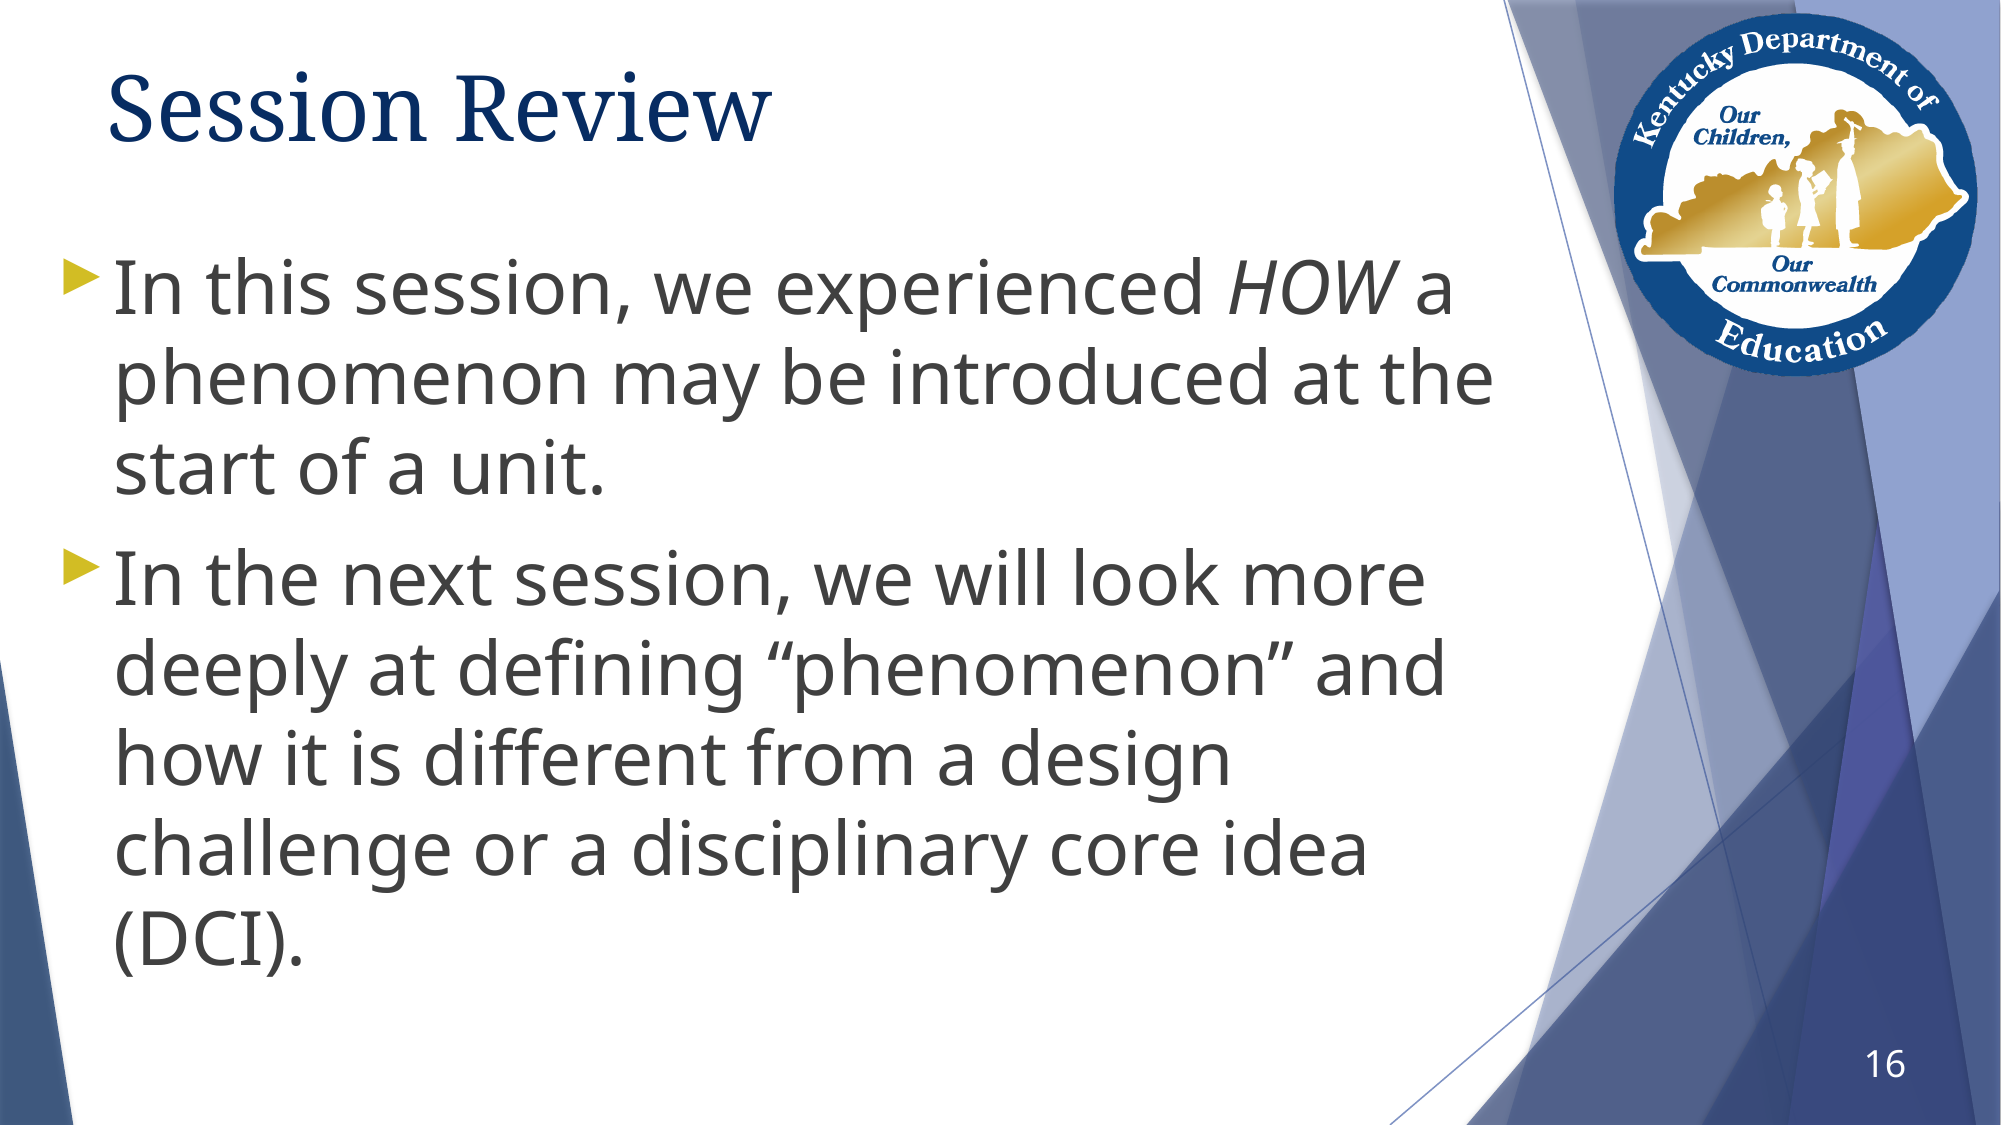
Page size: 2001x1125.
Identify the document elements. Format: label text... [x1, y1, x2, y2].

title Session Review [91, 42, 1502, 231]
list In this session, we experienced HOW a phenomenon may be introduced at the start of a unit. In the next session, we will look more deeply at defining “phenomenon” and how it is different from a design challenge or a disciplinary core idea (DCI). [42, 231, 1550, 1036]
picture [1598, 0, 1989, 390]
slide_number 16 [1809, 1035, 1922, 1096]
